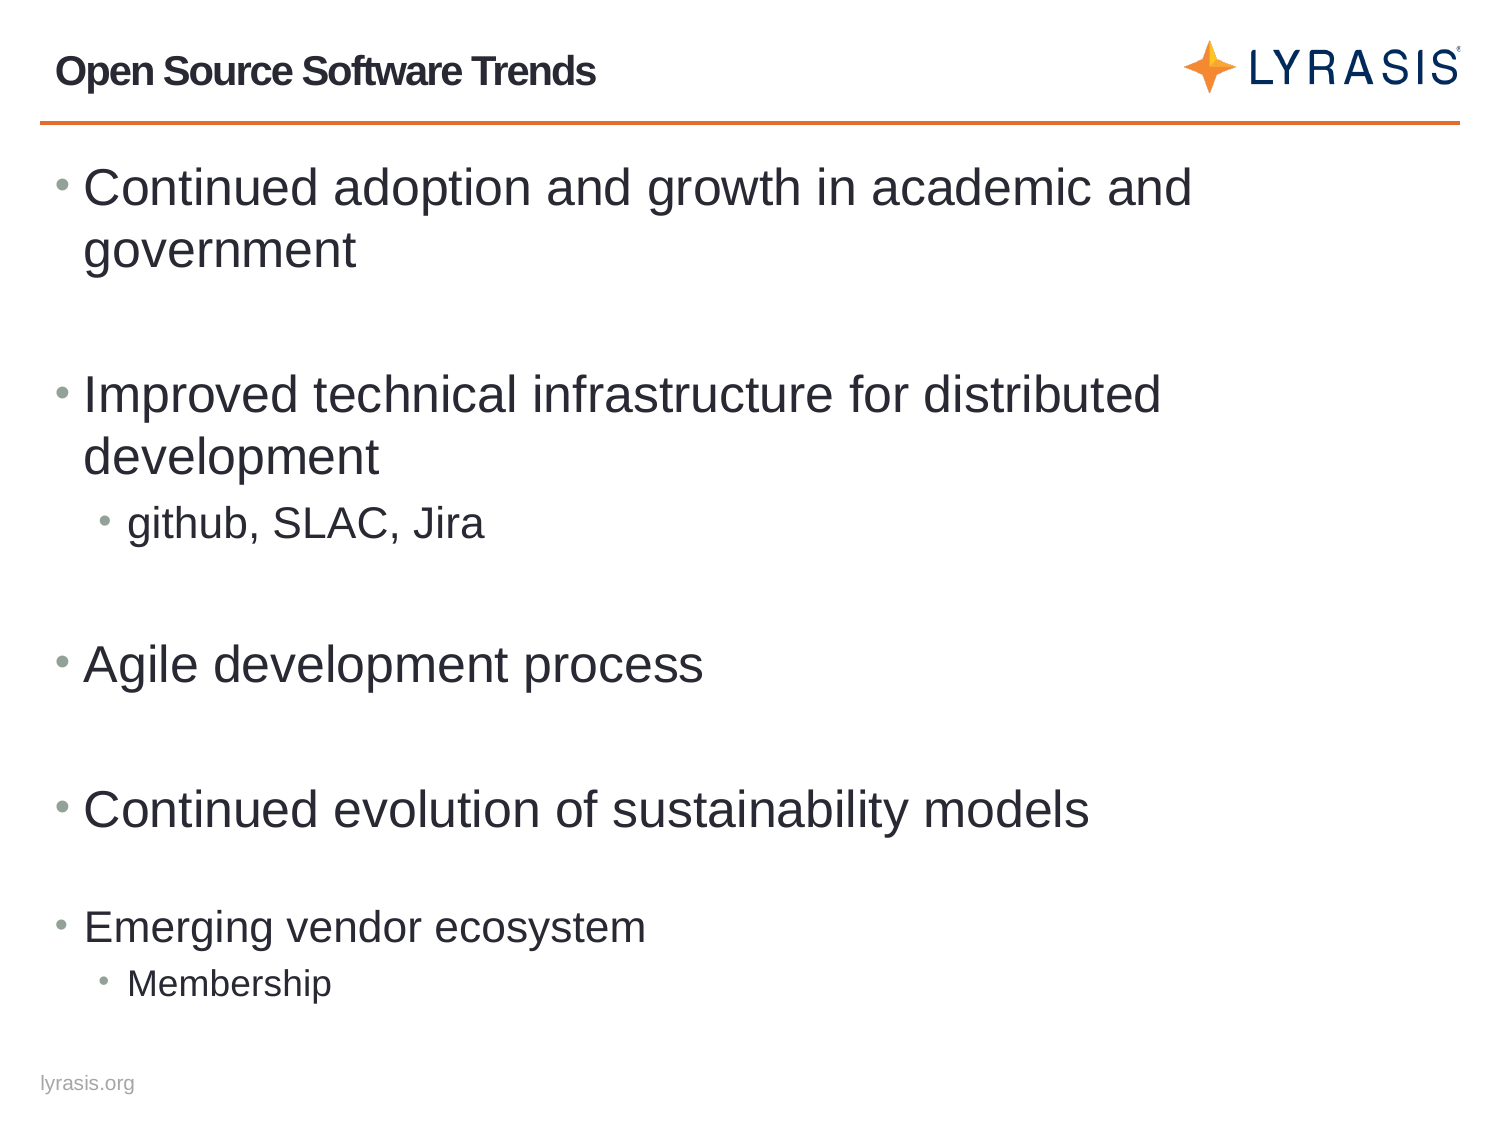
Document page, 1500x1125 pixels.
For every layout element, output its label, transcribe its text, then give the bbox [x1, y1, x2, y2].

list Continued adoption and growth in academic and government Improved technical infrastructure for distributed development github, SLAC, Jira Agile development process Continued evolution of sustainability models Emerging vendor ecosystem Membership [40, 146, 1461, 1021]
title Open Source Software Trends [40, 36, 1138, 111]
